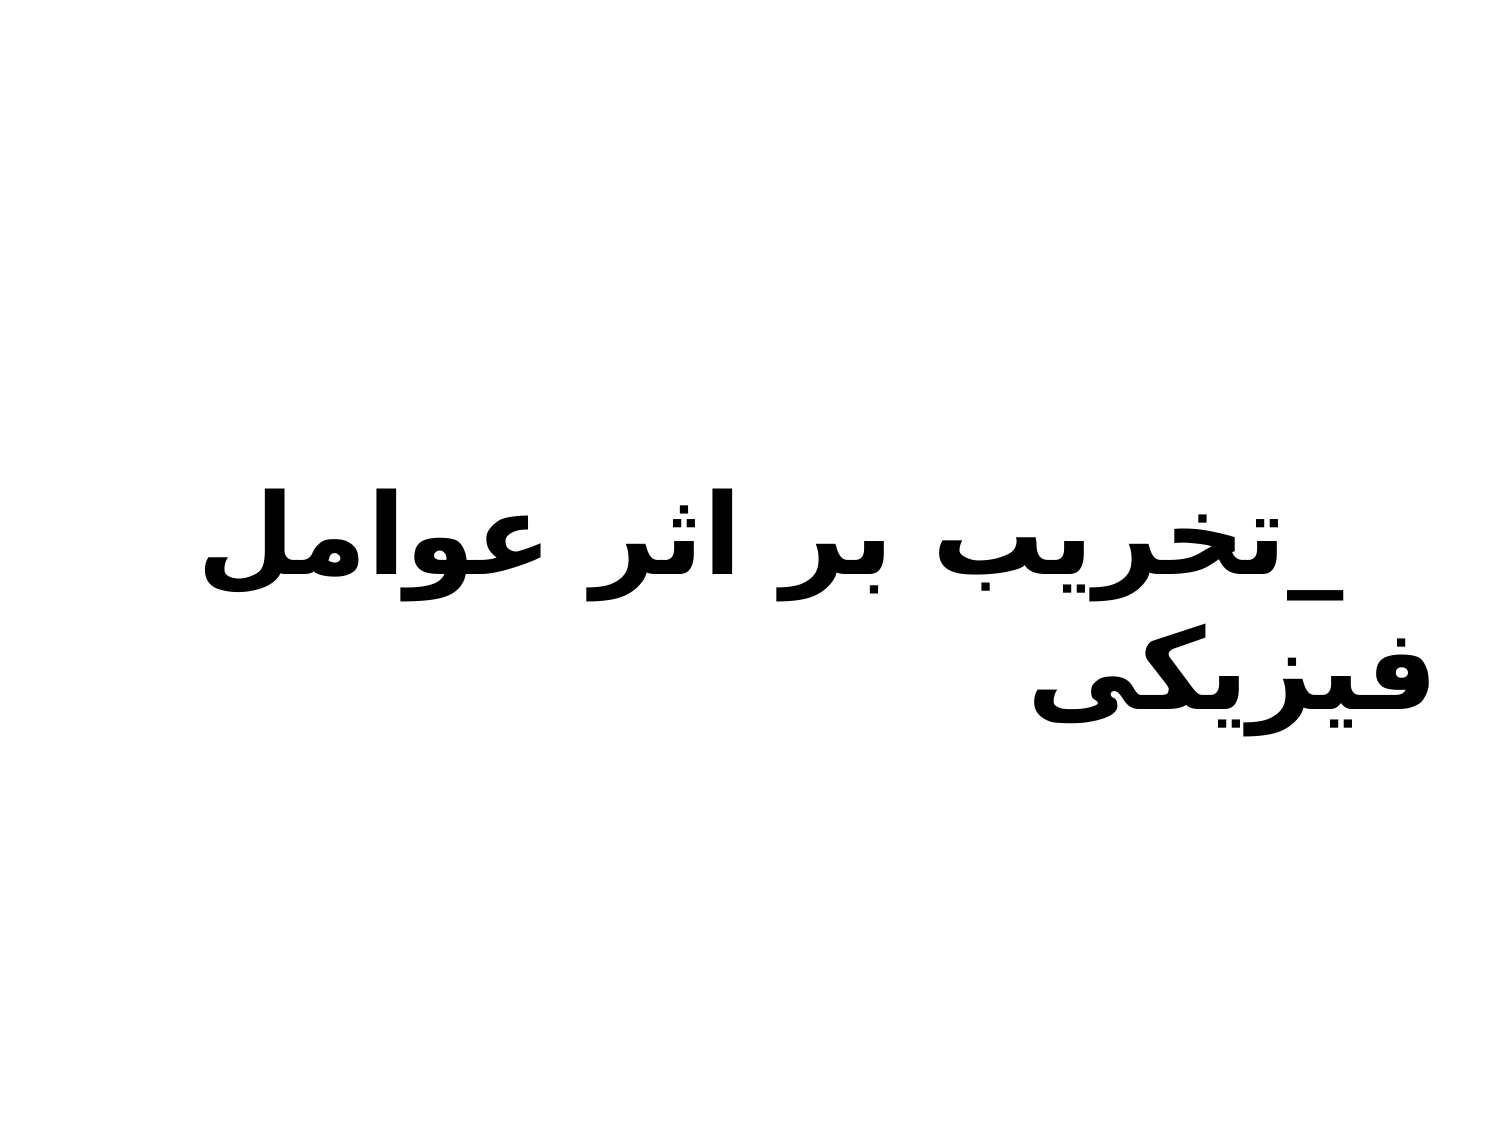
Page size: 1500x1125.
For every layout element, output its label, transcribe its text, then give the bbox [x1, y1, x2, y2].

title _تخریب بر اثر عوامل فیزیکی [174, 499, 1454, 741]
